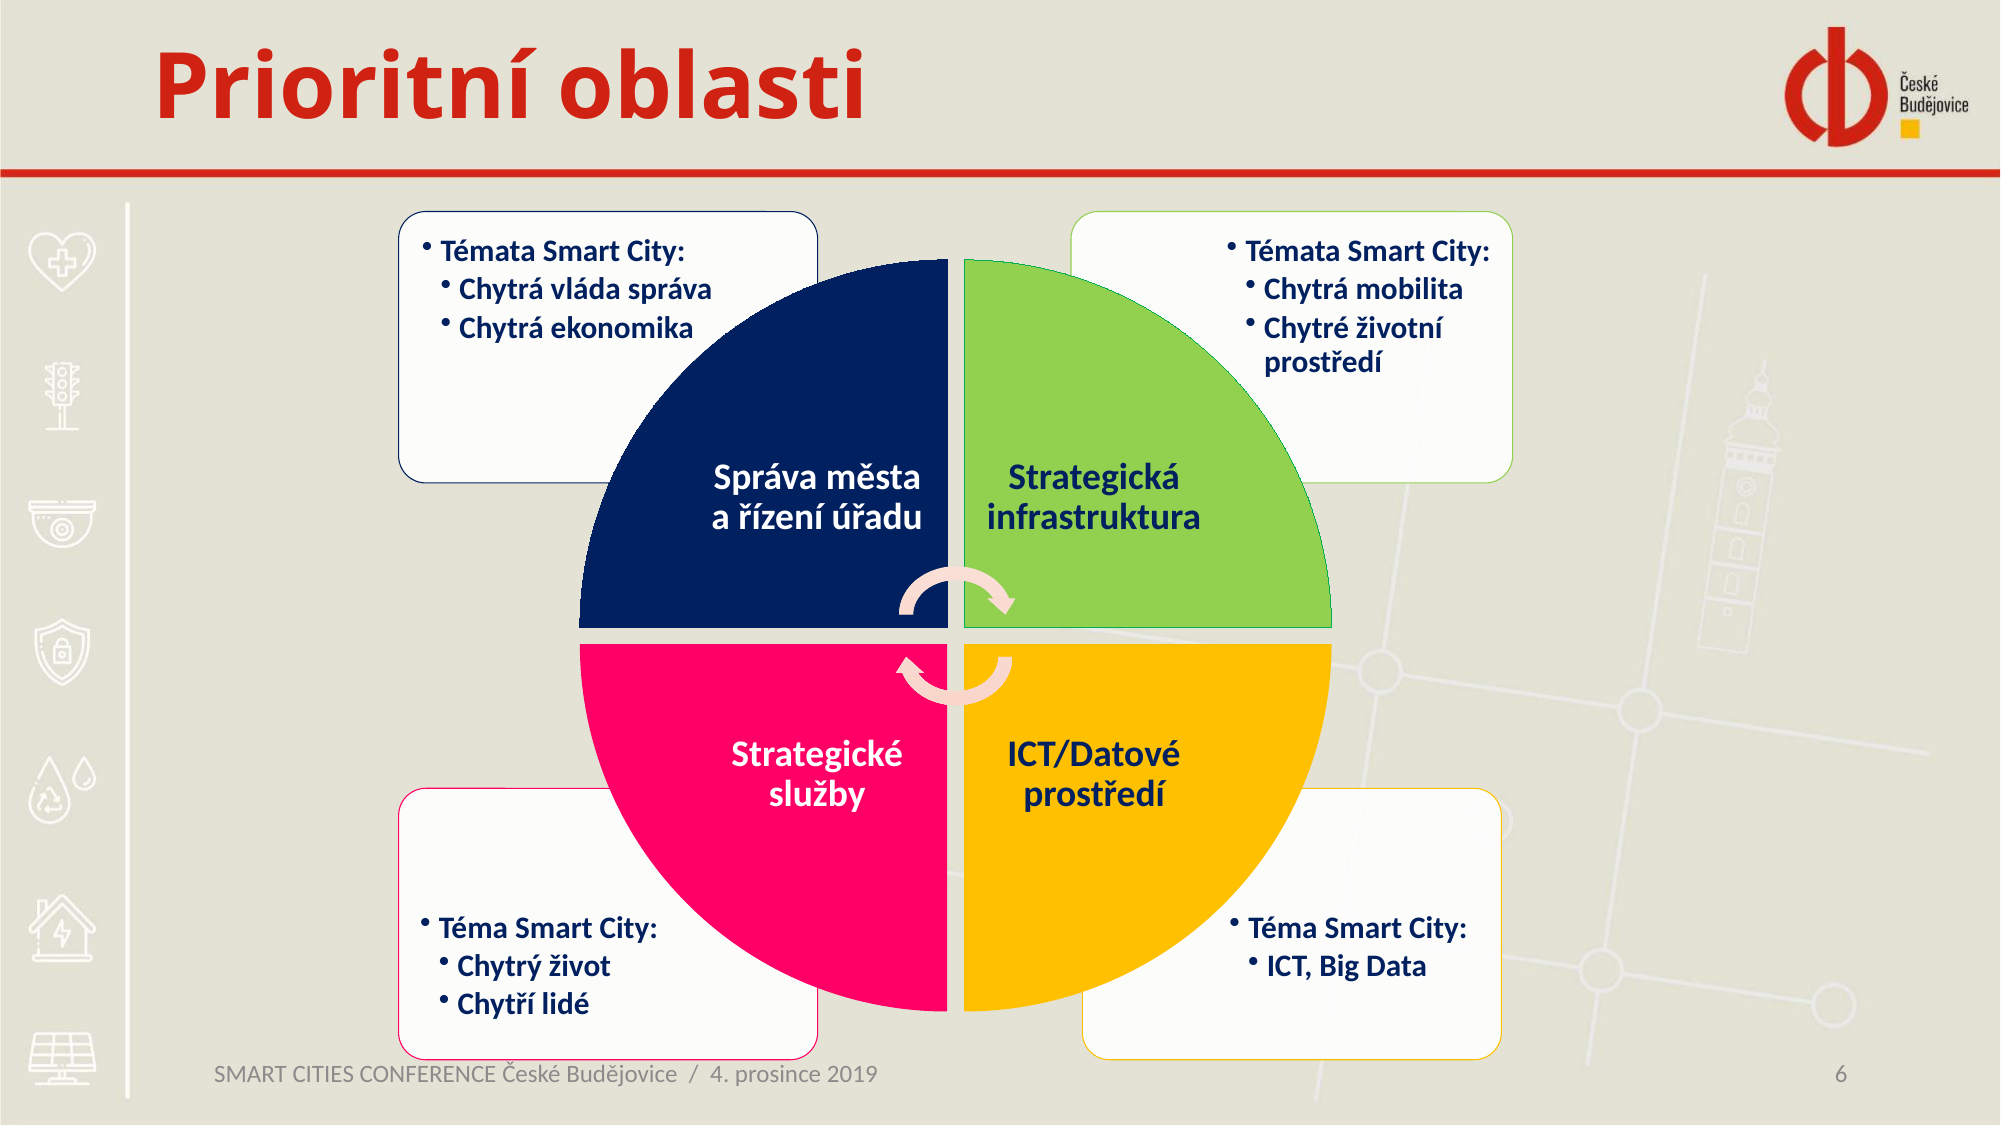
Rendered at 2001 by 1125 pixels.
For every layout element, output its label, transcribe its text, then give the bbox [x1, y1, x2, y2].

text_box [285, 211, 1626, 1060]
picture [0, 0, 2001, 1125]
footer SMART CITIES CONFERENCE České Budějovice / 4. prosince 2019 [199, 1042, 1287, 1103]
title Prioritní oblasti [137, 0, 1700, 182]
slide_number 6 [1412, 1042, 1863, 1103]
